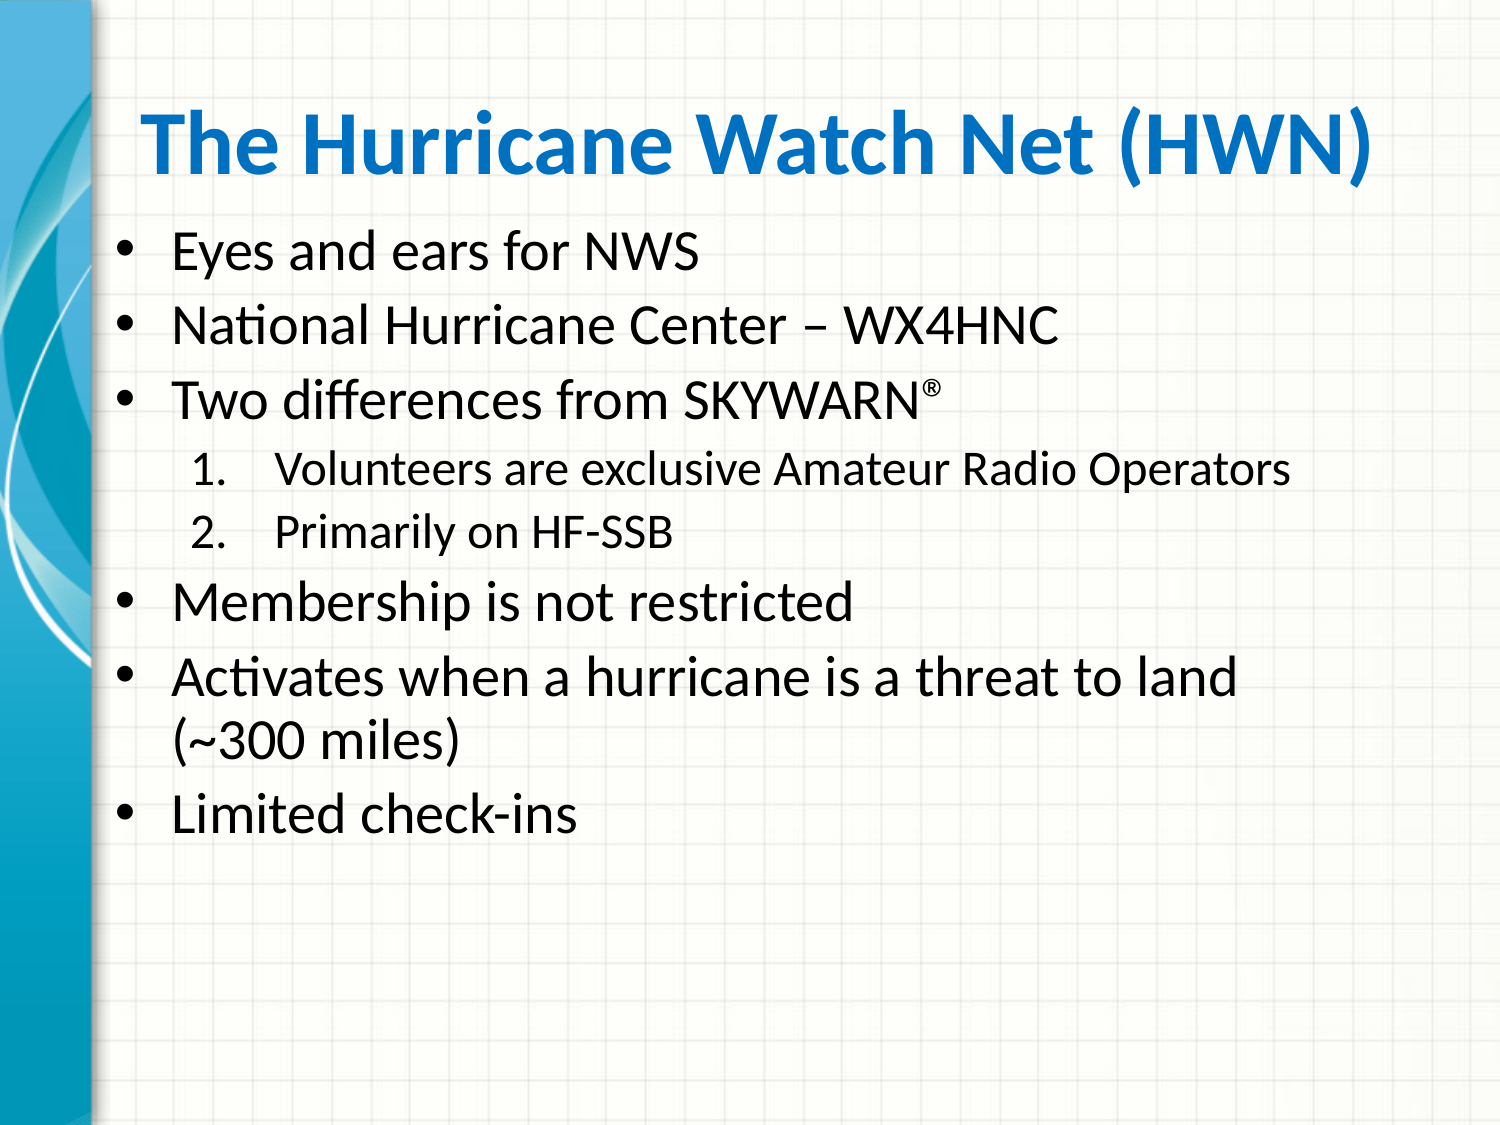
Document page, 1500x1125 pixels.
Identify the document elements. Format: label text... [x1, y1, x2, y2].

picture [0, 0, 1500, 1125]
title The Hurricane Watch Net (HWN) [125, 44, 1450, 232]
list Eyes and ears for NWS National Hurricane Center – WX4HNC Two differences from SKYWARN® Volunteers are exclusive Amateur Radio Operators Primarily on HF-SSB Membership is not restricted Activates when a hurricane is a threat to land (~300 miles) Limited check-ins [99, 212, 1388, 1075]
